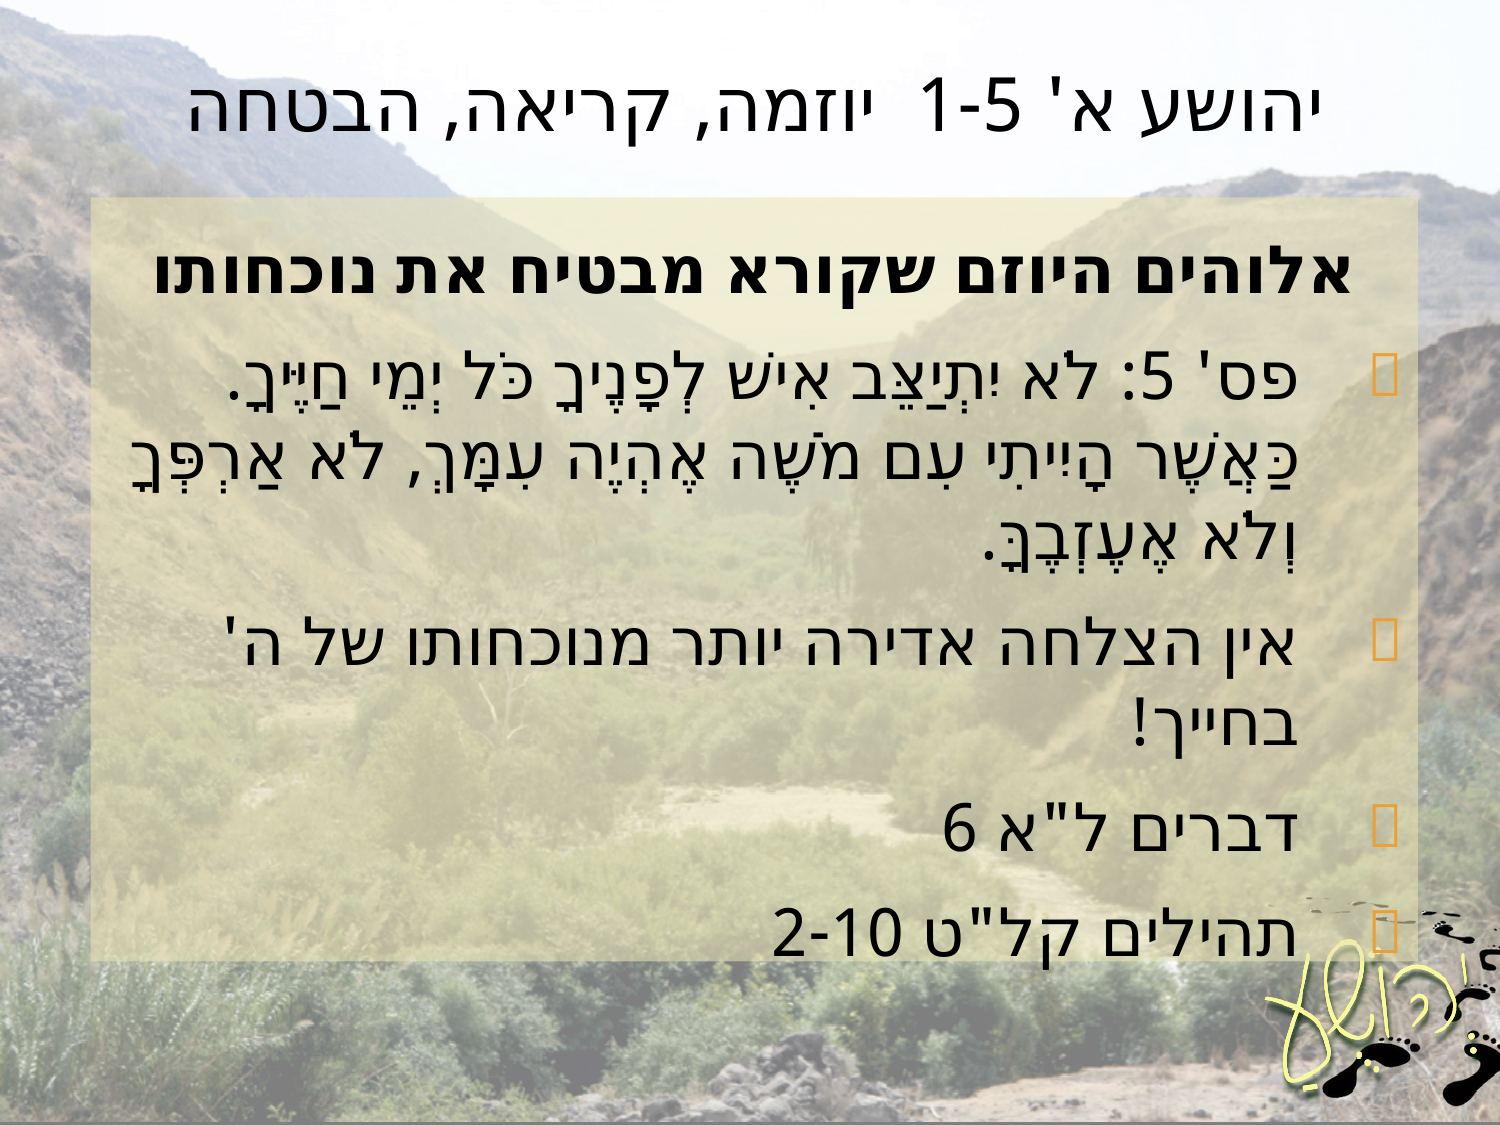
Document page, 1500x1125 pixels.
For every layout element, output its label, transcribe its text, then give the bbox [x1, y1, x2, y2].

picture [0, 0, 1500, 1125]
title יהושע א' 1-5 יוזמה, קריאה, הבטחה [90, 0, 1418, 197]
list אלוהים היוזם שקורא מבטיח את נוכחותו פס' 5: לֹא יִתְיַצֵּב אִישׁ לְפָנֶיךָ כֹּל יְמֵי חַיֶּיךָ. כַּאֲשֶׁר הָיִיתִי עִם מֹשֶׁה אֶהְיֶה עִמָּךְ, לֹא אַרְפְּךָ וְלֹא אֶעֶזְבֶךָּ. אין הצלחה אדירה יותר מנוכחותו של ה' בחייך! דברים ל"א 6 תהילים קל"ט 2-10 [90, 197, 1418, 962]
